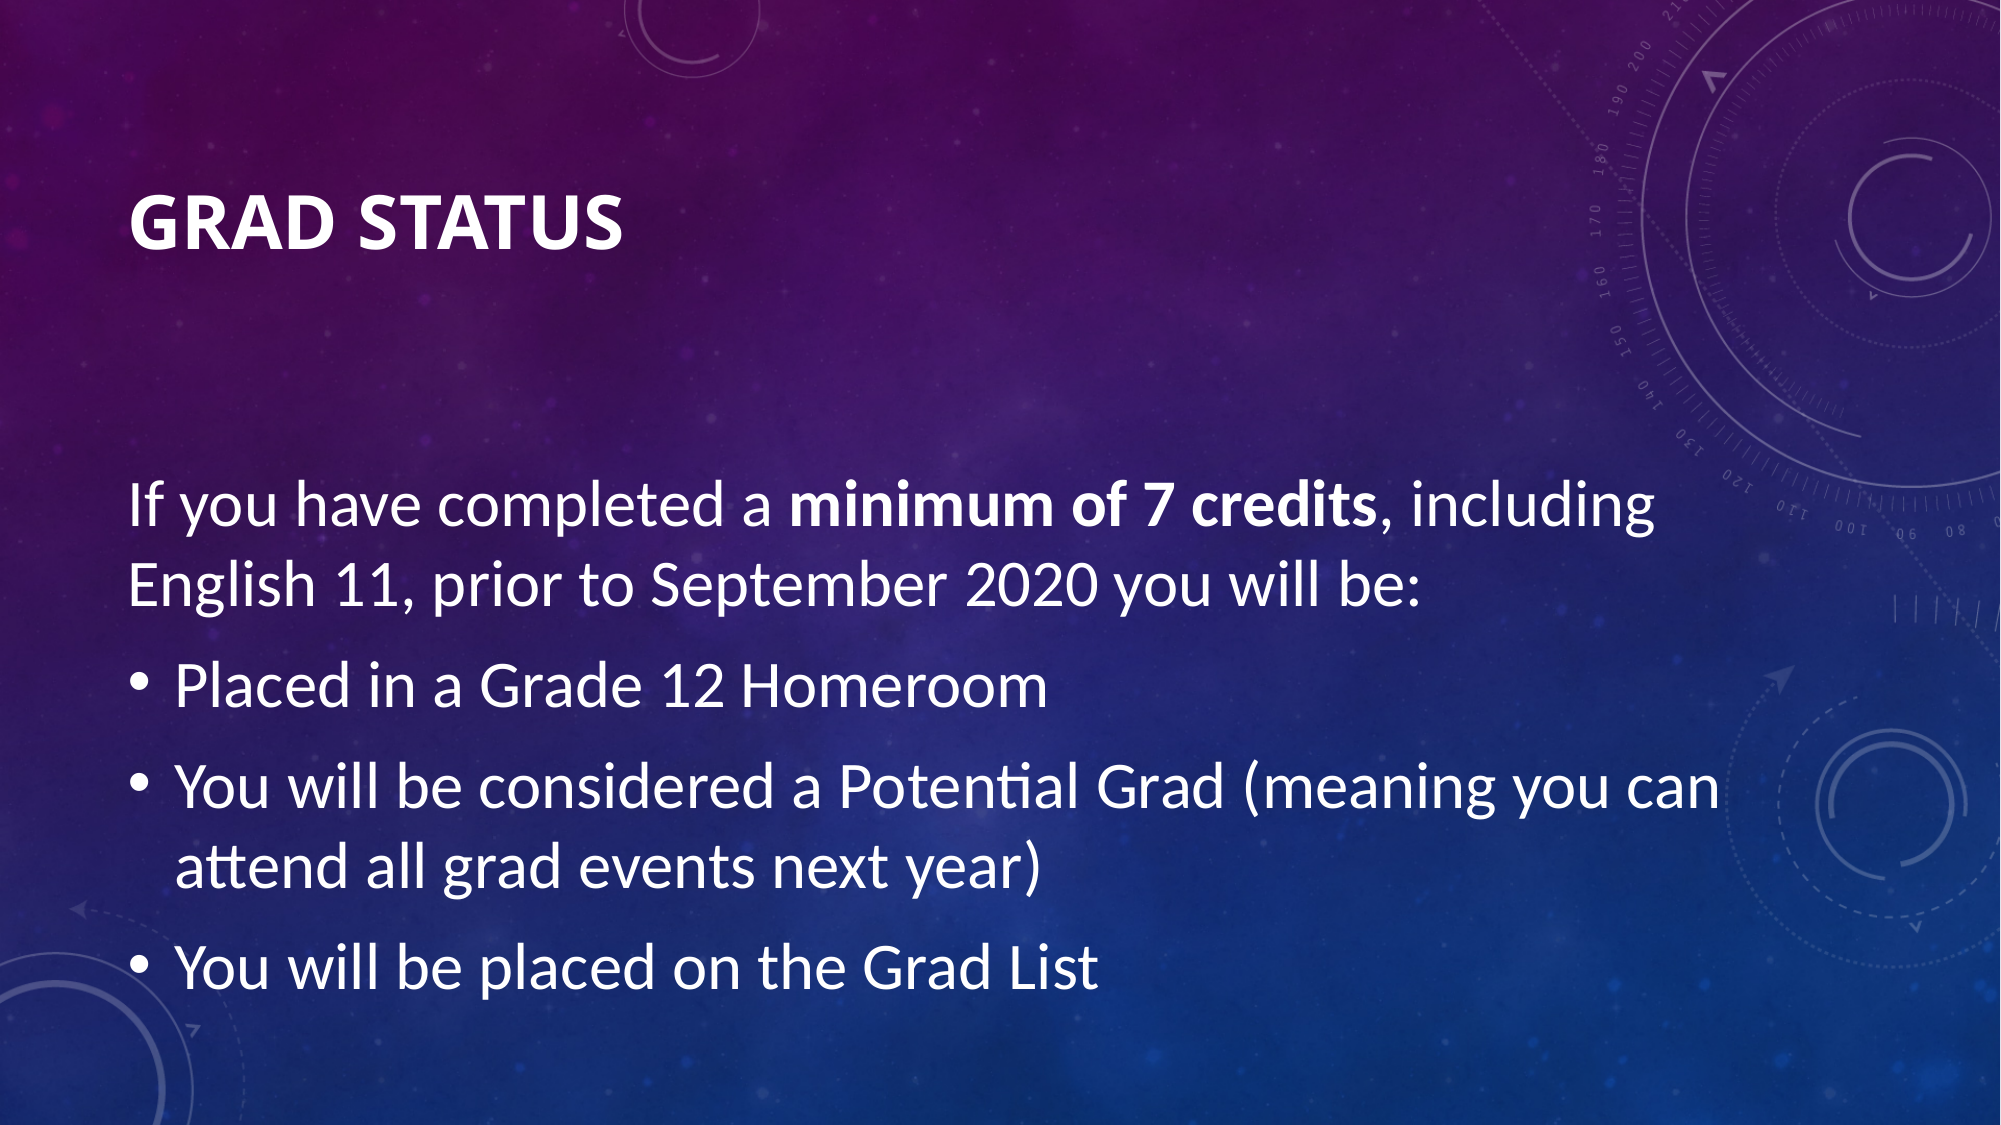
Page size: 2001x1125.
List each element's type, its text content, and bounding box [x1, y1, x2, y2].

picture [0, 0, 2001, 1125]
list If you have completed a minimum of 7 credits, including English 11, prior to September 2020 you will be: Placed in a Grade 12 Homeroom You will be considered a Potential Grad (meaning you can attend all grad events next year) You will be placed on the Grad List [112, 351, 1775, 1065]
title Grad Status [112, 99, 1775, 339]
